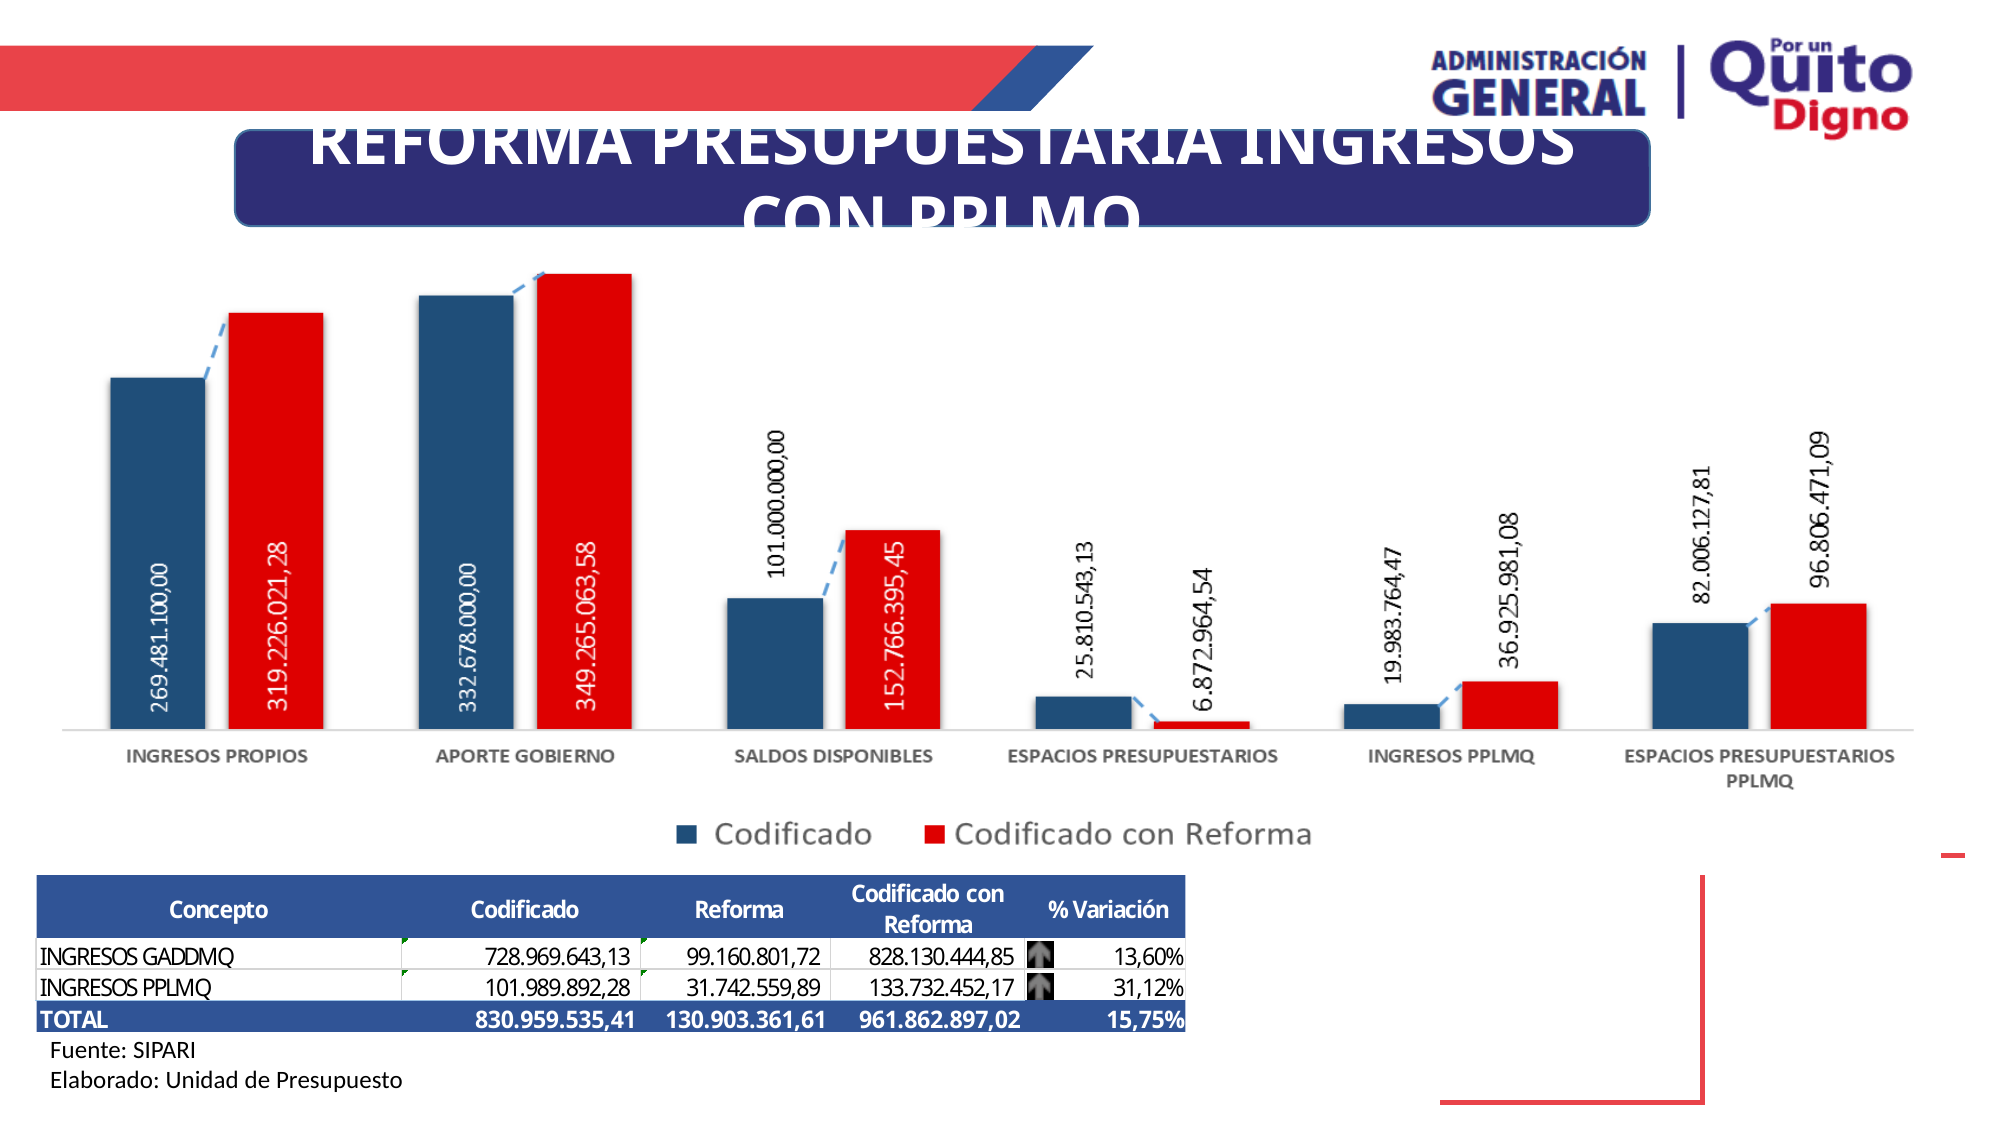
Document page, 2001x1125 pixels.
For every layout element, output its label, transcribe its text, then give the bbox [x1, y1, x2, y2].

text_box Fuente: SIPARI Elaborado: Unidad de Presupuesto [35, 1033, 435, 1102]
text_box REFORMA PRESUPUESTARIA INGRESOS CON PPLMQ [233, 129, 1651, 228]
picture [35, 248, 1941, 1033]
